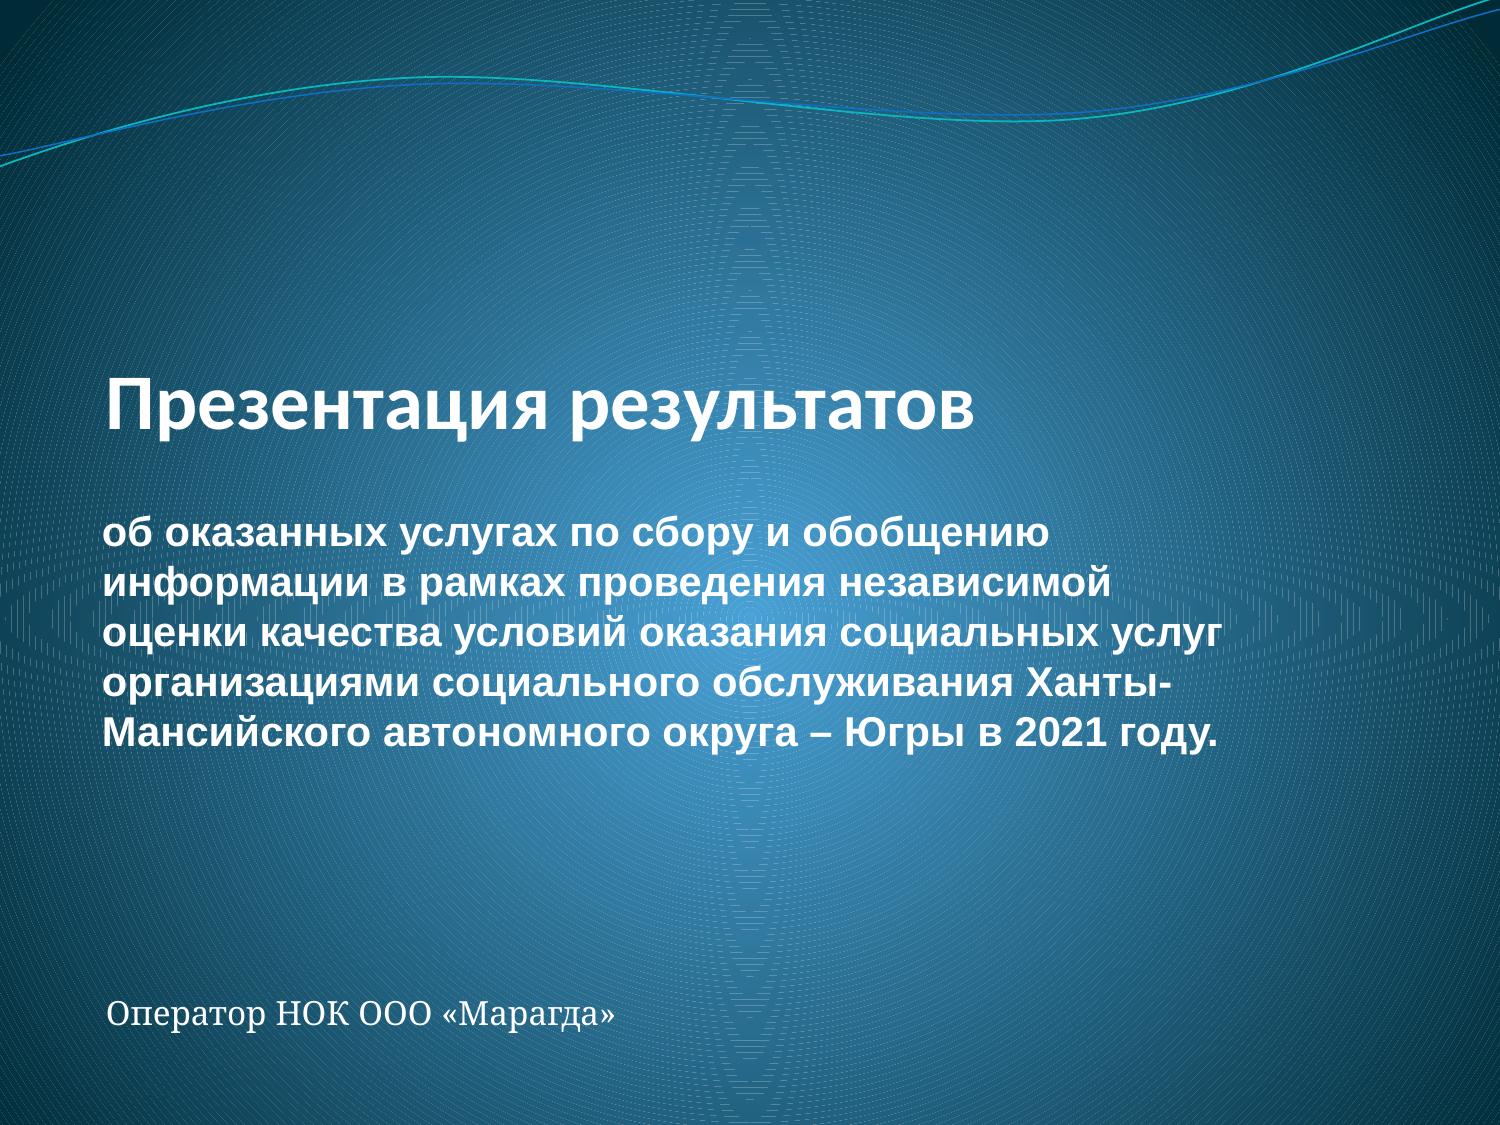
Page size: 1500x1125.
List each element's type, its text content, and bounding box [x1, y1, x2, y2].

text_box об оказанных услугах по сбору и обобщению информации в рамках проведения независимой оценки качества условий оказания социальных услуг организациями социального обслуживания Ханты-Мансийского автономного округа – Югры в 2021 году. [86, 497, 1245, 763]
title Презентация результатов [105, 349, 1394, 534]
subtitle Оператор НОК ООО «Марагда» [105, 984, 1395, 1068]
